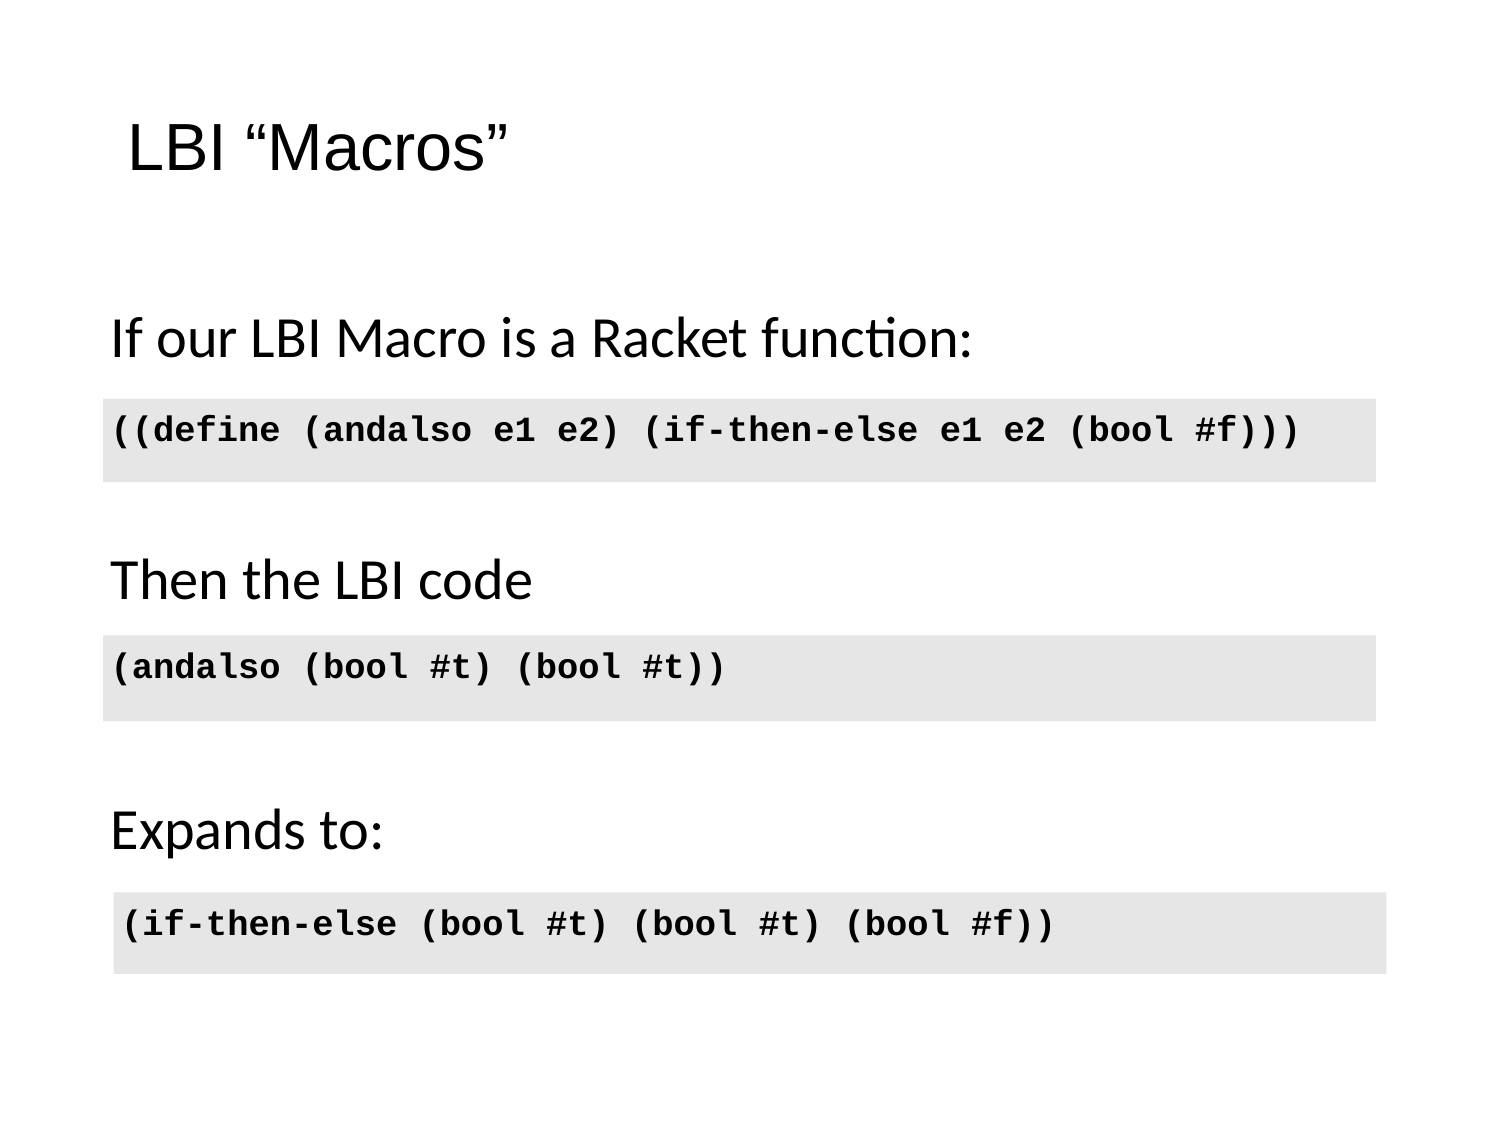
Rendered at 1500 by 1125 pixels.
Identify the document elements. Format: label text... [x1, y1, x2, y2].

text_box Expands to: [103, 792, 1397, 902]
list If our LBI Macro is a Racket function: [103, 299, 1397, 410]
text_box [102, 635, 1377, 722]
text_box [102, 398, 1377, 483]
title LBI “Macros” [112, 50, 1388, 238]
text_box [113, 892, 1387, 975]
text_box Then the LBI code [103, 541, 1397, 652]
